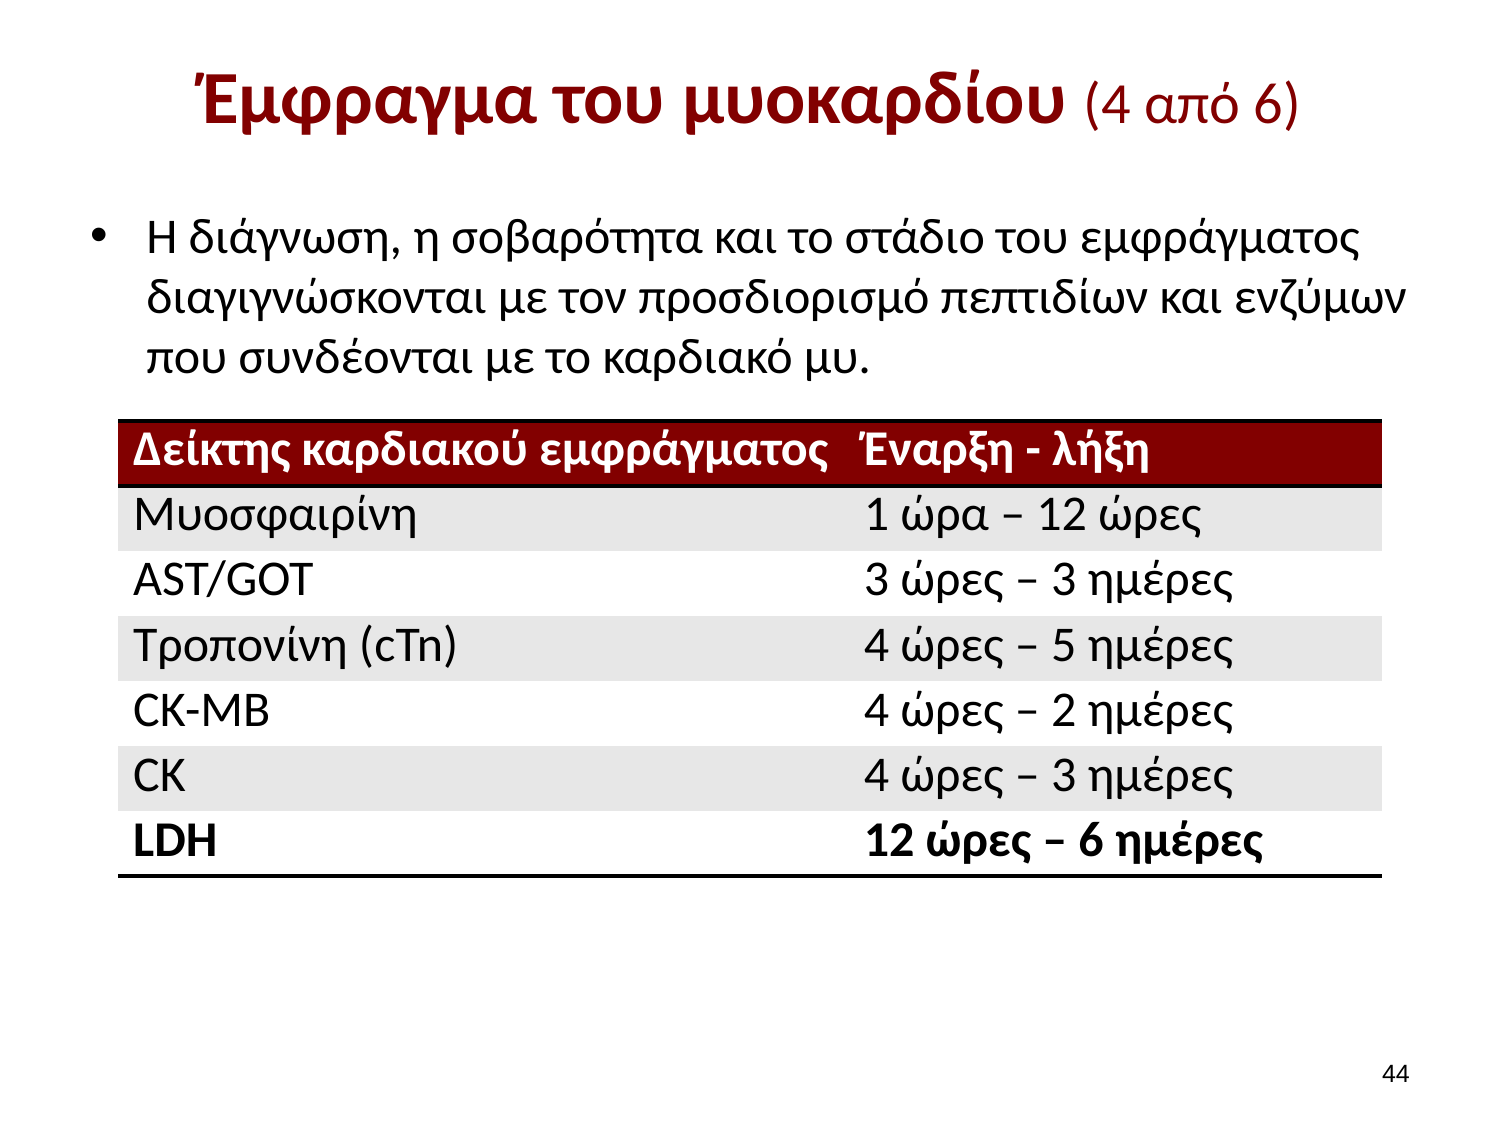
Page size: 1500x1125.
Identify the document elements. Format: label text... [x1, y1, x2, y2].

table_cell CK [118, 746, 849, 811]
table_cell Τροπονίνη (cTn) [118, 616, 849, 681]
table_cell 4 ώρες – 5 ημέρες [849, 616, 1382, 681]
table_cell AST/GOT [118, 551, 849, 616]
slide_number 43 [1074, 1042, 1425, 1103]
table_cell Μυοσφαιρίνη [118, 488, 849, 551]
table_header Έναρξη - λήξη [849, 423, 1382, 484]
table_header Δείκτης καρδιακού εμφράγματος [118, 423, 849, 484]
table_cell LDH [118, 811, 849, 874]
table_cell CK-MB [118, 681, 849, 746]
title Έμφραγμα του μυοκαρδίου (4 από 6) [76, 19, 1427, 169]
list Η διάγνωση, η σοβαρότητα και το στάδιο του εμφράγματος διαγιγνώσκονται με τον προσδιορισμό πεπτιδίων και ενζύμων που συνδέονται με το καρδιακό μυ. [75, 196, 1425, 1024]
table_cell 4 ώρες – 3 ημέρες [849, 746, 1382, 811]
table_cell 4 ώρες – 2 ημέρες [849, 681, 1382, 746]
table_cell 1 ώρα – 12 ώρες [849, 488, 1382, 551]
table_cell 3 ώρες – 3 ημέρες [849, 551, 1382, 616]
table_cell 12 ώρες – 6 ημέρες [849, 811, 1382, 874]
